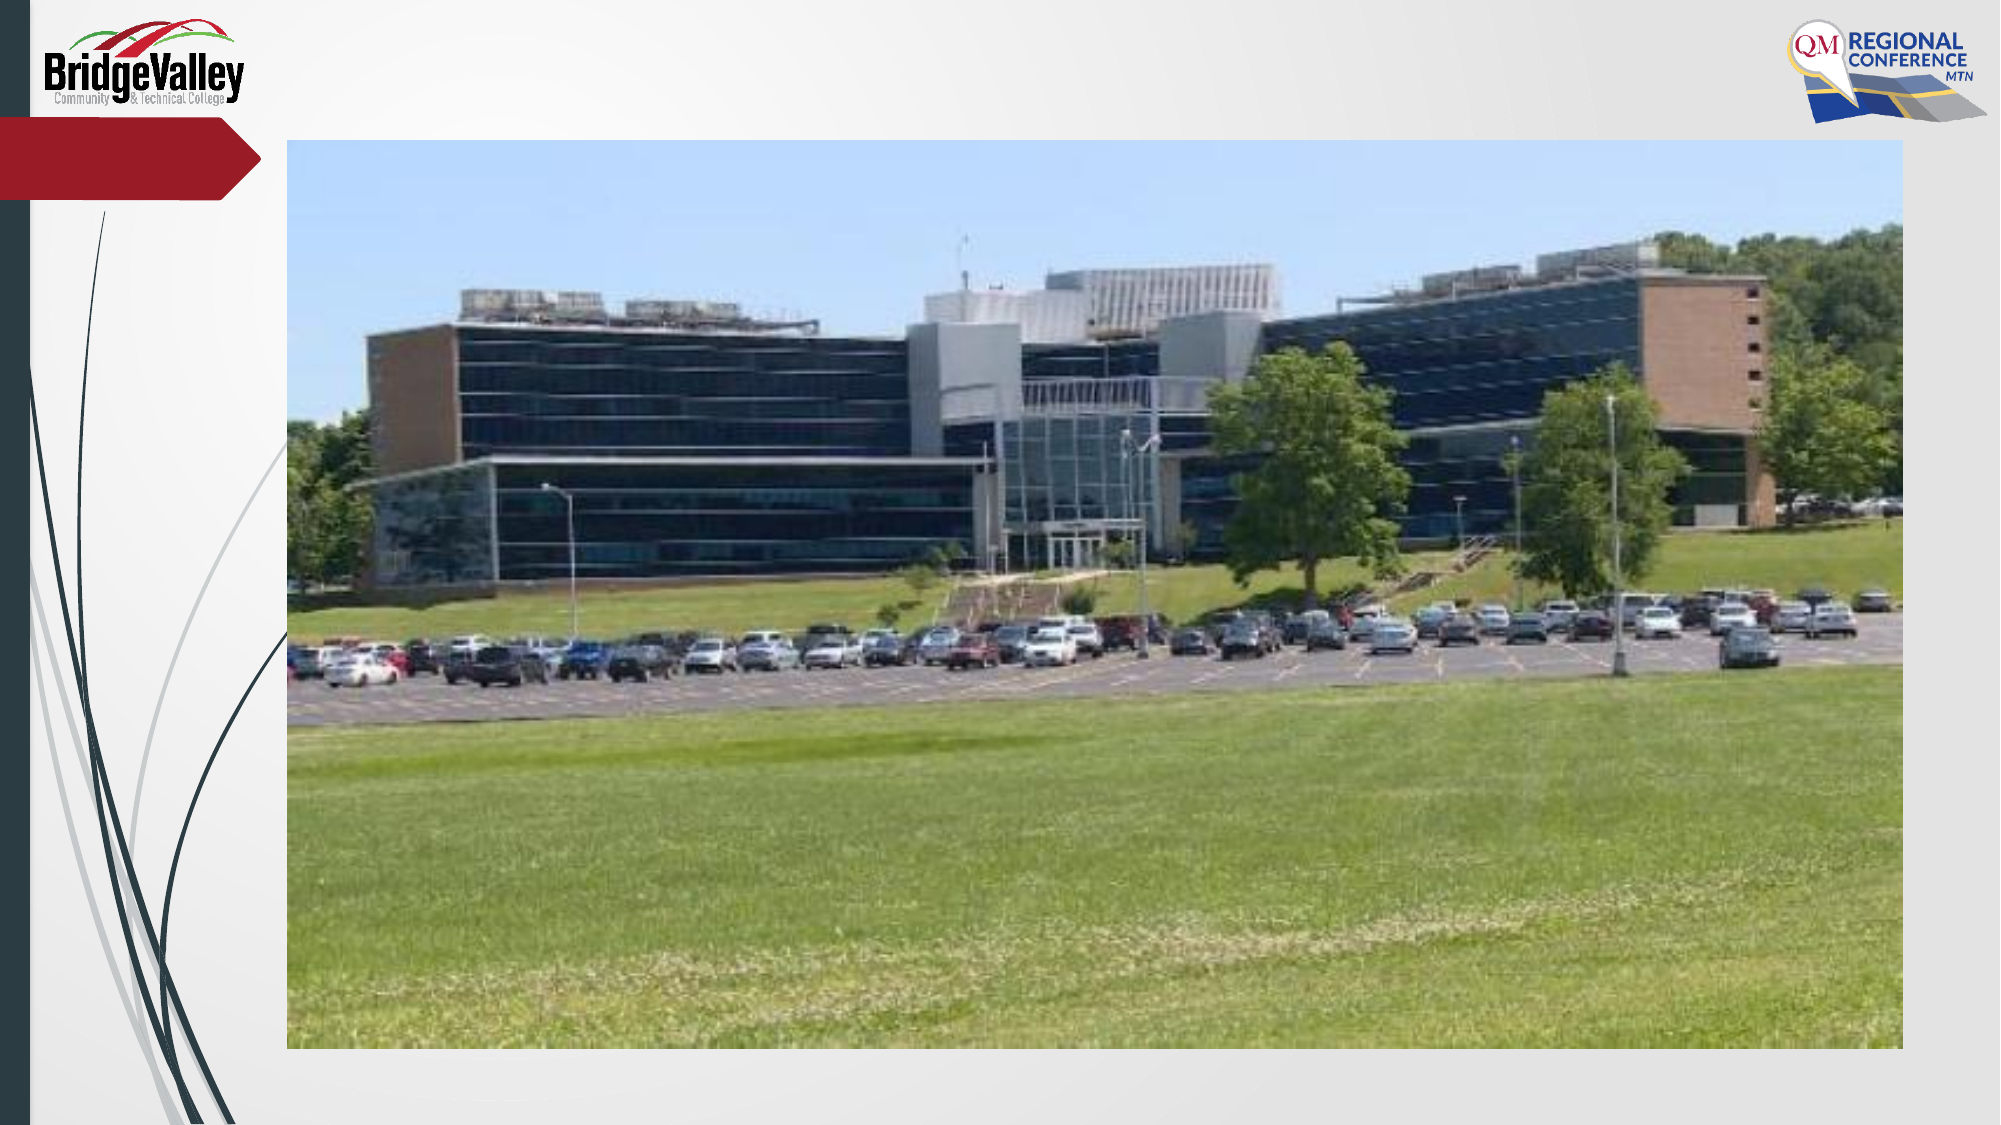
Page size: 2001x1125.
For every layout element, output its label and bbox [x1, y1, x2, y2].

picture [1787, 19, 1988, 124]
picture [45, 19, 244, 106]
picture [287, 140, 1903, 1049]
